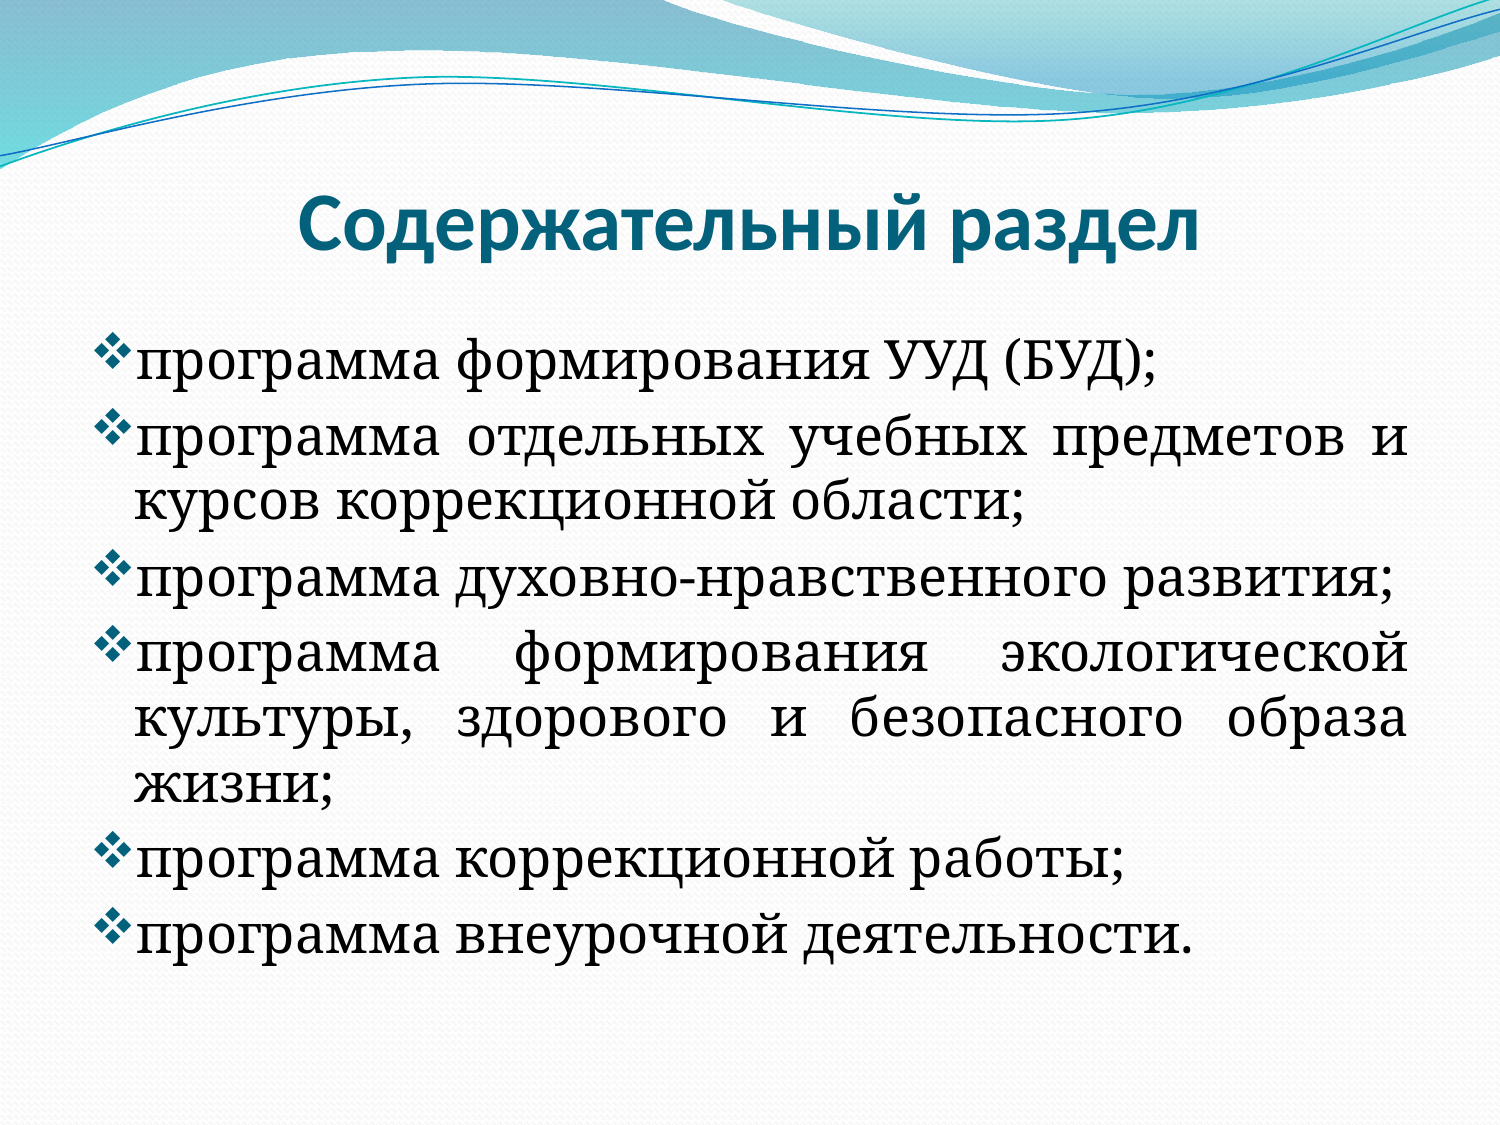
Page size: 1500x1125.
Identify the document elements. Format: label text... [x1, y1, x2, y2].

title Содержательный раздел [75, 115, 1425, 268]
list программа формирования УУД (БУД); программа отдельных учебных предметов и курсов коррекционной области; программа духовно-нравственного развития; программа формирования экологической культуры, здорового и безопасного образа жизни; программа коррекционной работы; программа внеурочной деятельности. [75, 317, 1425, 1038]
